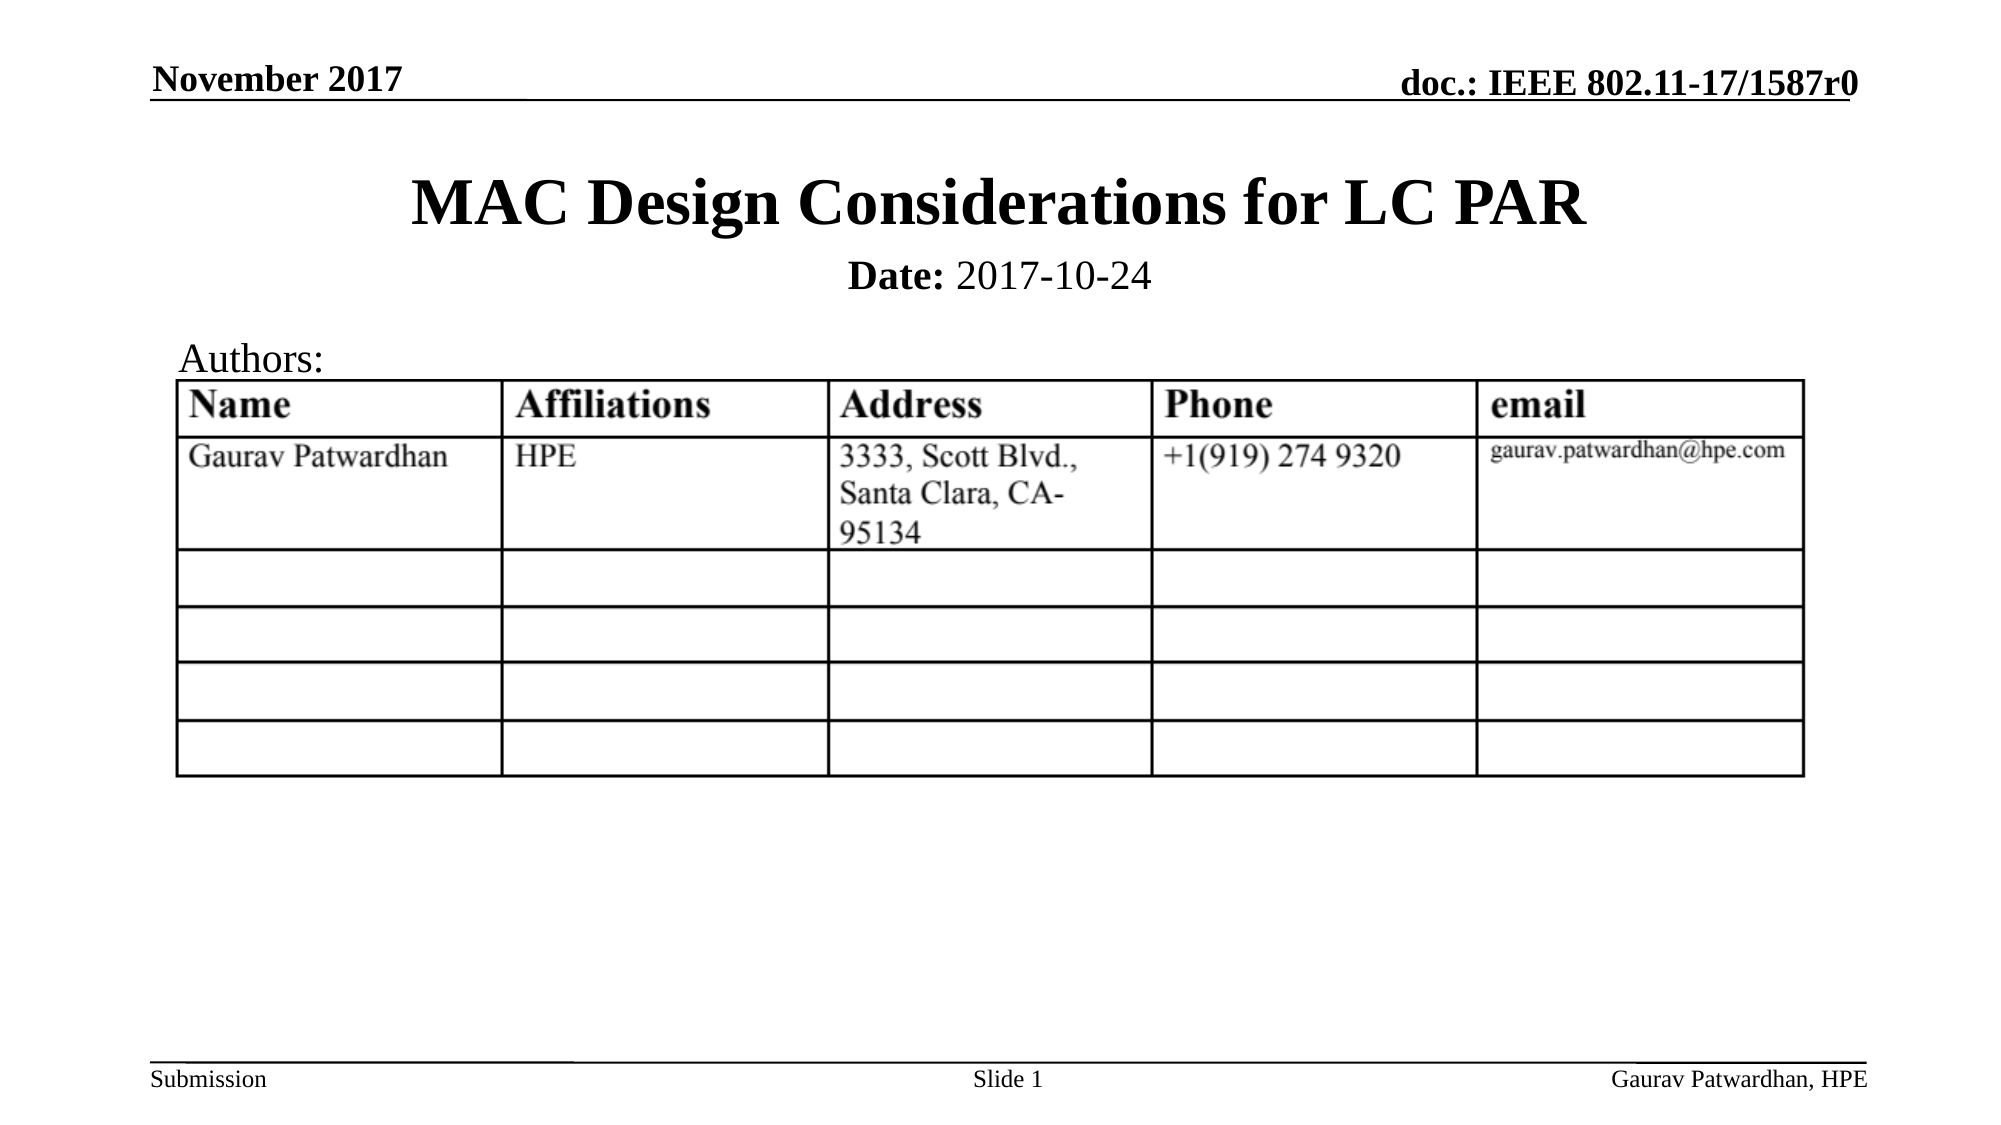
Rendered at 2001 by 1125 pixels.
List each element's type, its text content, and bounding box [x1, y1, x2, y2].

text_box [162, 378, 1849, 822]
footer Gaurav Patwardhan, HPE [1171, 1061, 1869, 1093]
text_box Authors: [162, 323, 401, 378]
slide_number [152, 54, 563, 100]
title MAC Design Considerations for LC PAR [149, 76, 1851, 319]
slide_number Slide 1 [950, 1061, 1067, 1123]
subtitle Date: 2017-10-24 [299, 239, 1701, 319]
